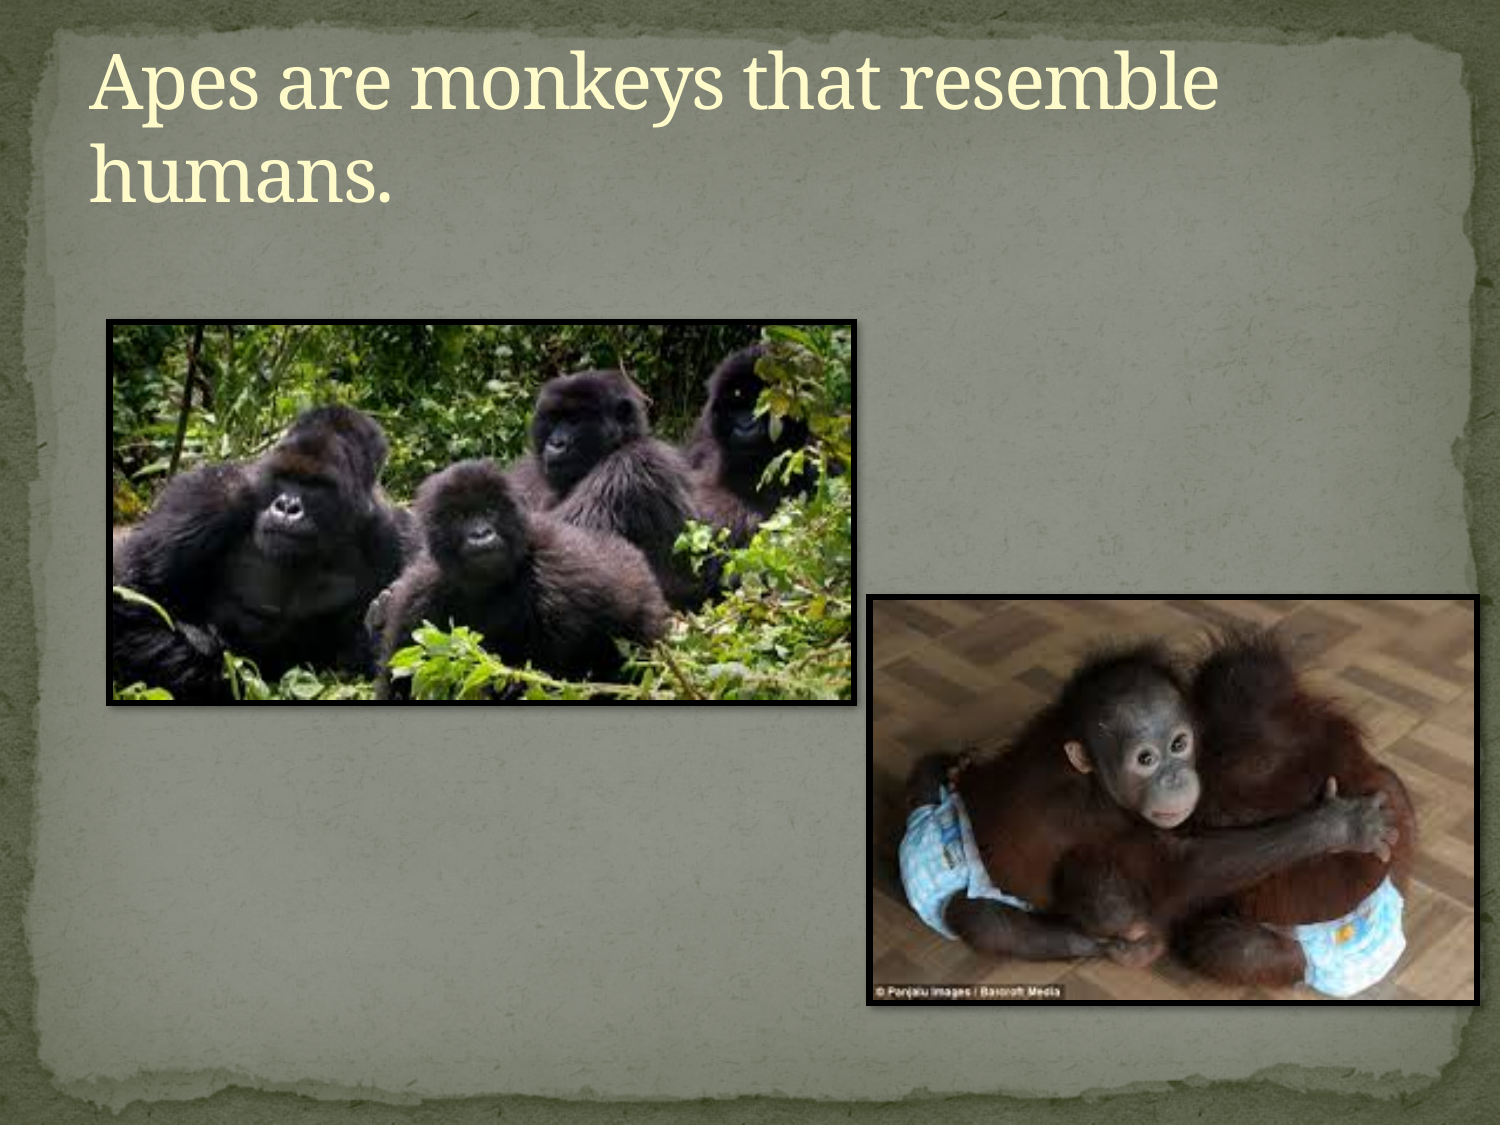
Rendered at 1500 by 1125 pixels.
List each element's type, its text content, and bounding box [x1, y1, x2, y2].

title Apes are monkeys that resemble humans. [74, 24, 1425, 225]
picture [872, 599, 1475, 1001]
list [114, 326, 850, 699]
